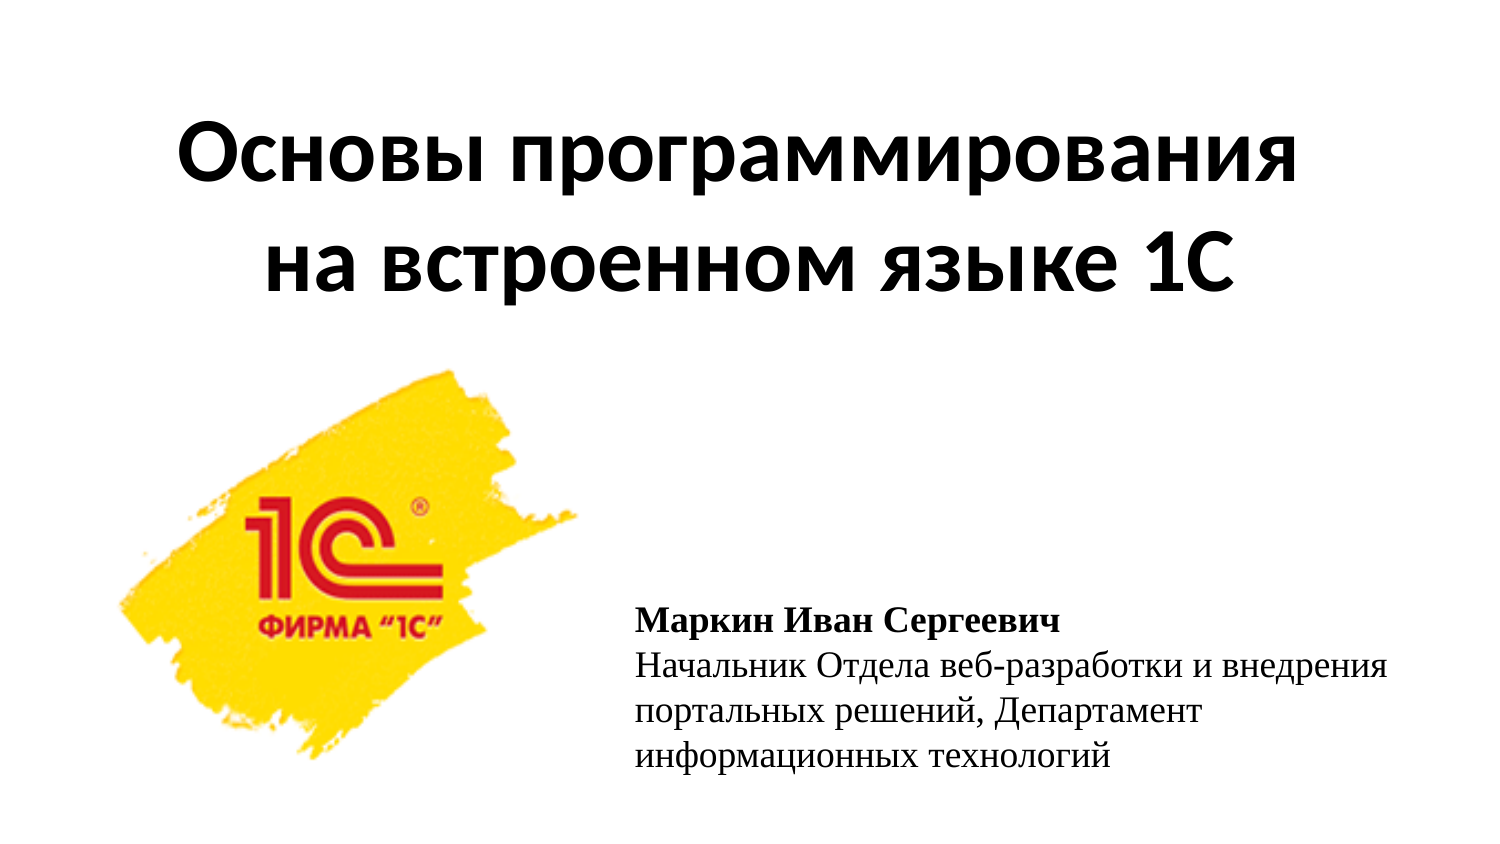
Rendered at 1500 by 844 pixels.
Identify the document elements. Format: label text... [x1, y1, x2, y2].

title Основы программирования на встроенном языке 1С [41, 57, 1459, 342]
picture [100, 350, 610, 771]
text_box Маркин Иван Сергеевич Начальник Отдела веб-разработки и внедрения портальных решений, Департамент информационных технологий [620, 587, 1485, 782]
